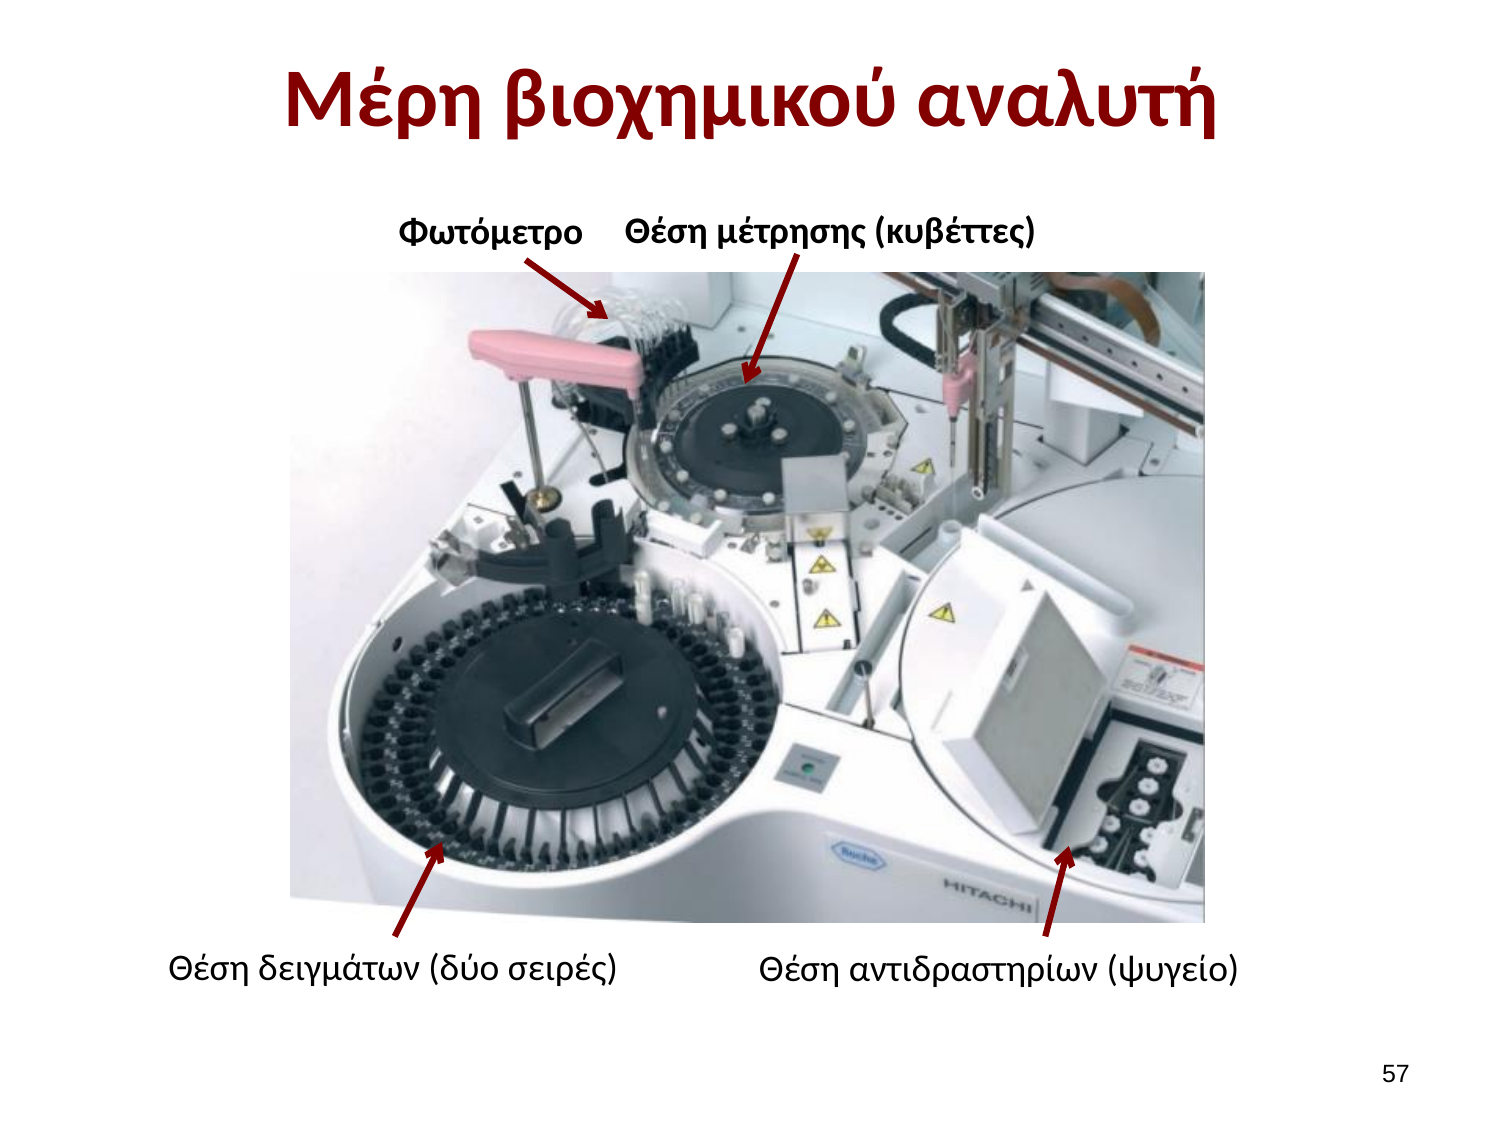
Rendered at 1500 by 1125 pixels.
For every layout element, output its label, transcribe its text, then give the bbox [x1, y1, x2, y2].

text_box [744, 253, 798, 385]
text_box Θέση δειγμάτων (δύο σειρές) [153, 935, 686, 996]
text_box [394, 841, 443, 937]
slide_number 56 [1074, 1042, 1425, 1103]
text_box Θέση μέτρησης (κυβέττες) [610, 198, 1078, 259]
picture [290, 272, 1205, 924]
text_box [525, 259, 609, 320]
title Μέρη βιοχημικού αναλυτή [76, 19, 1427, 169]
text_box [1045, 845, 1070, 937]
text_box Φωτόμετρο [383, 199, 634, 260]
text_box Θέση αντιδραστηρίων (ψυγείο) [744, 936, 1394, 997]
